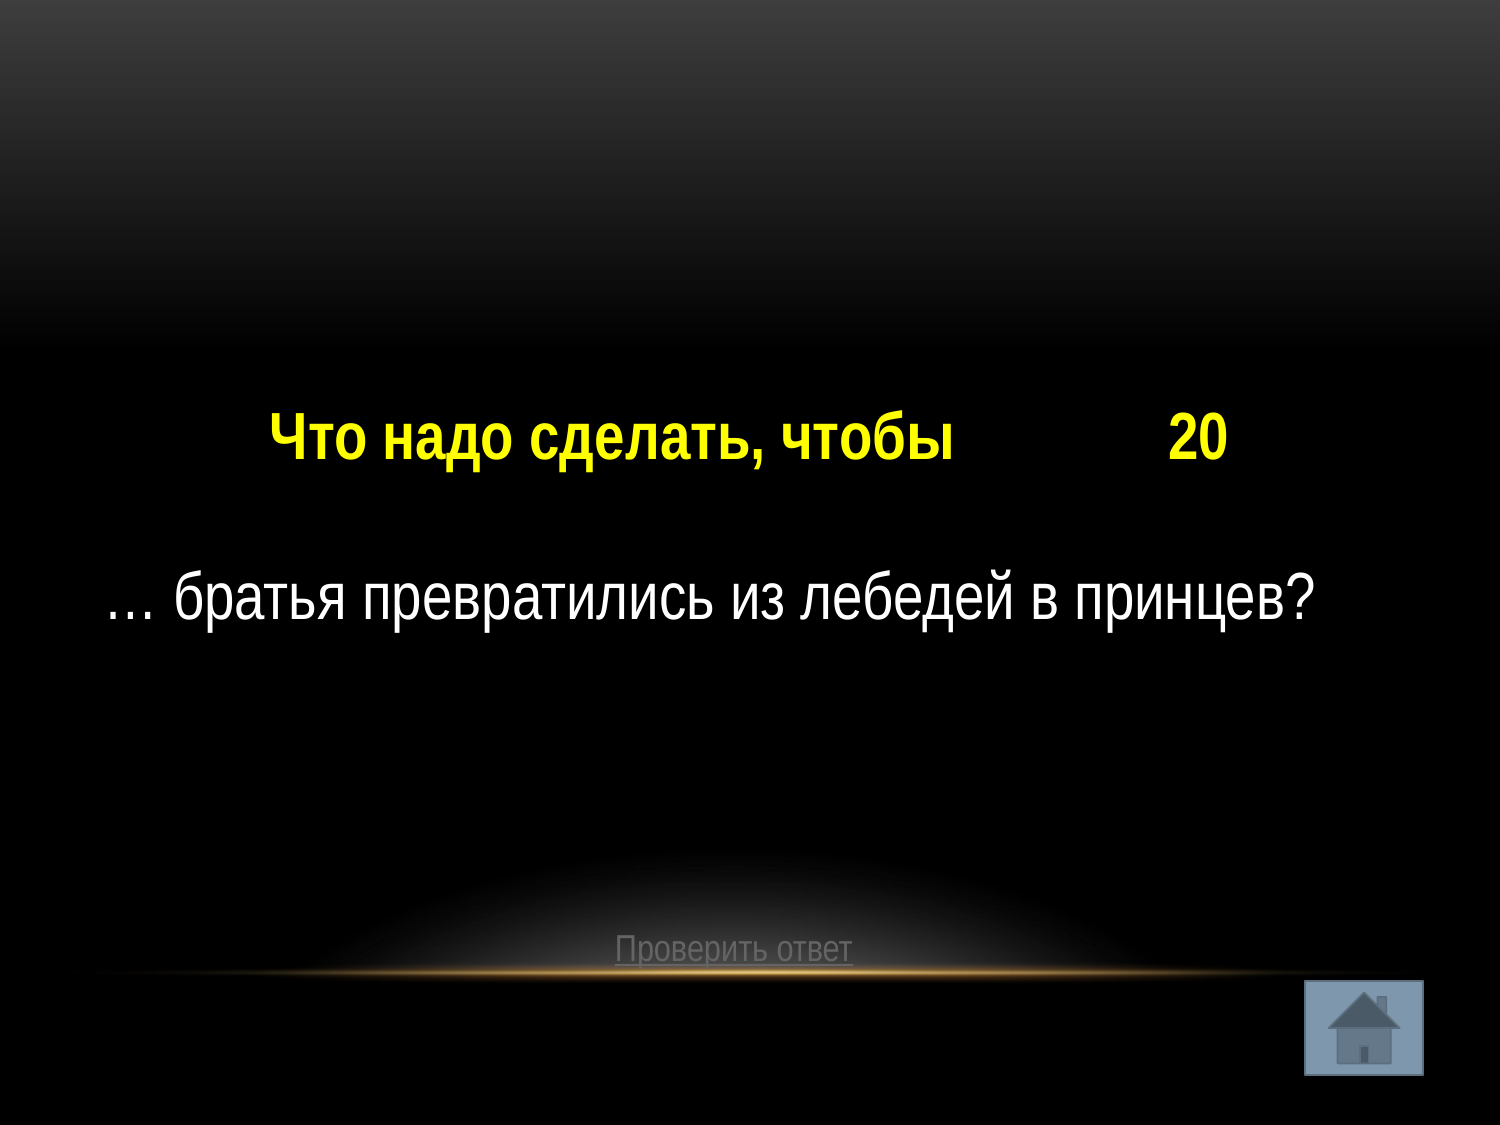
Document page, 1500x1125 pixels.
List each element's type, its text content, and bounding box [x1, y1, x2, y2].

text_box Проверить ответ [599, 916, 868, 977]
picture [0, 0, 1500, 1125]
text_box Что надо сделать, чтобы 20 … братья превратились из лебедей в принцев? [88, 385, 1412, 640]
text_box [1304, 980, 1424, 1076]
